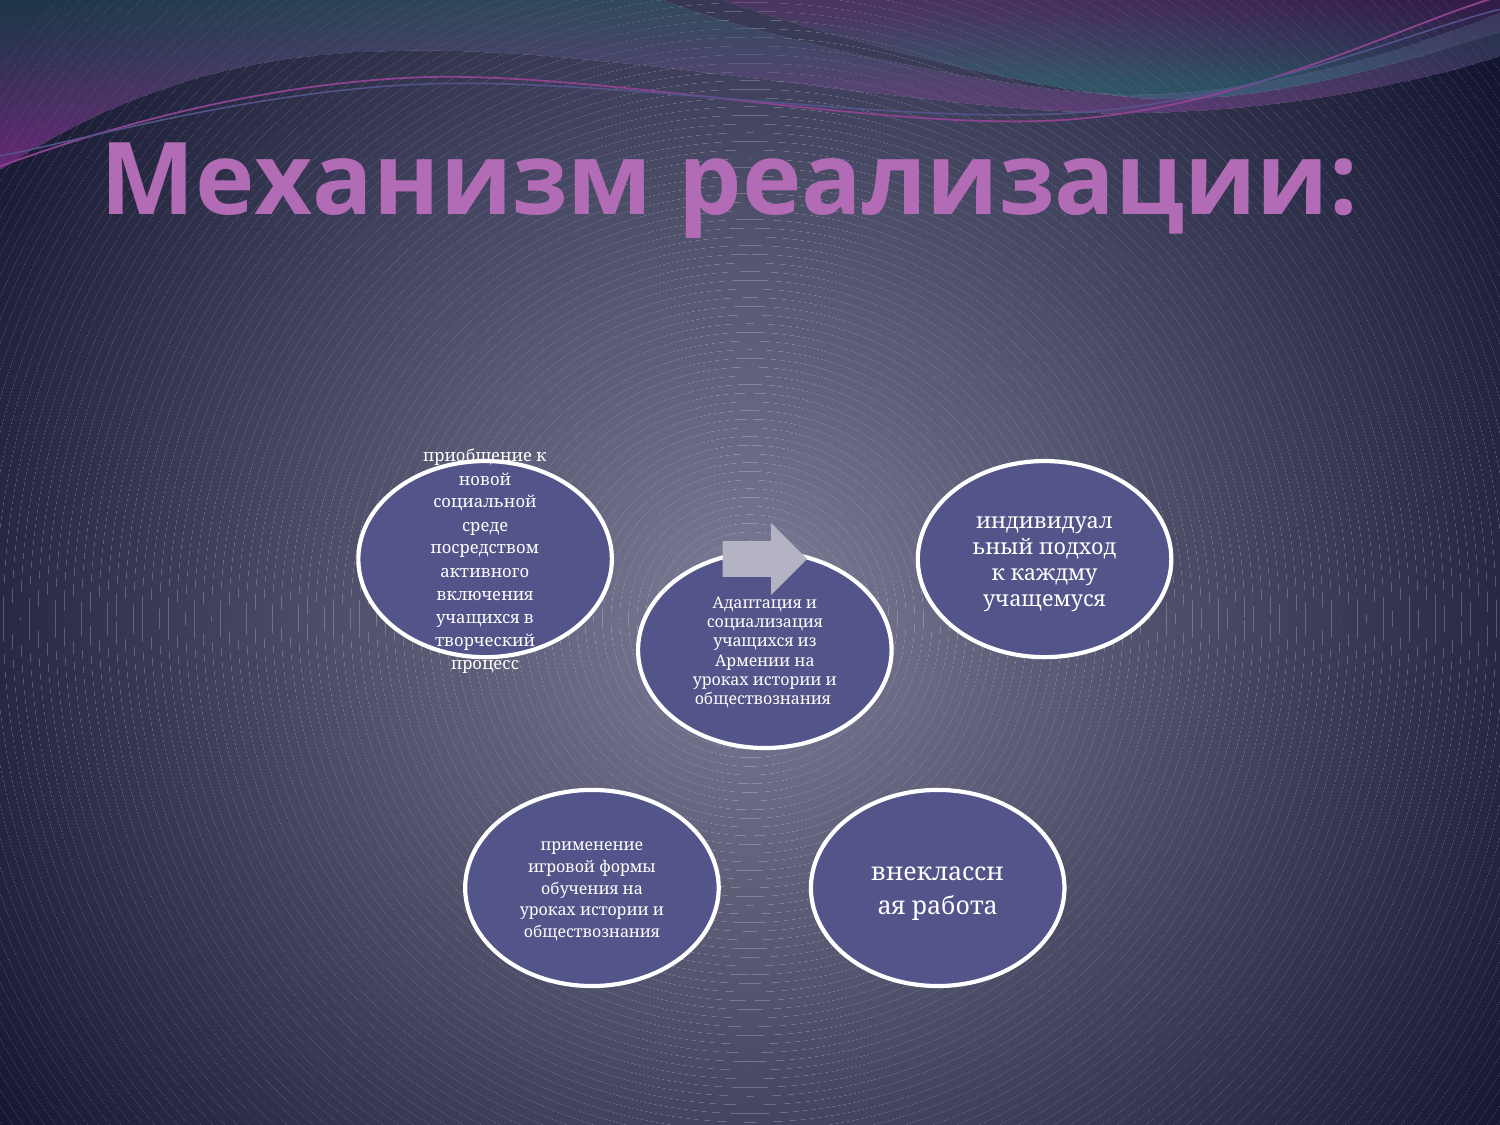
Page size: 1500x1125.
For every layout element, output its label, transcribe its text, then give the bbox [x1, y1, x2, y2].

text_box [257, 257, 1273, 1043]
title Механизм реализации: [87, 82, 1376, 235]
